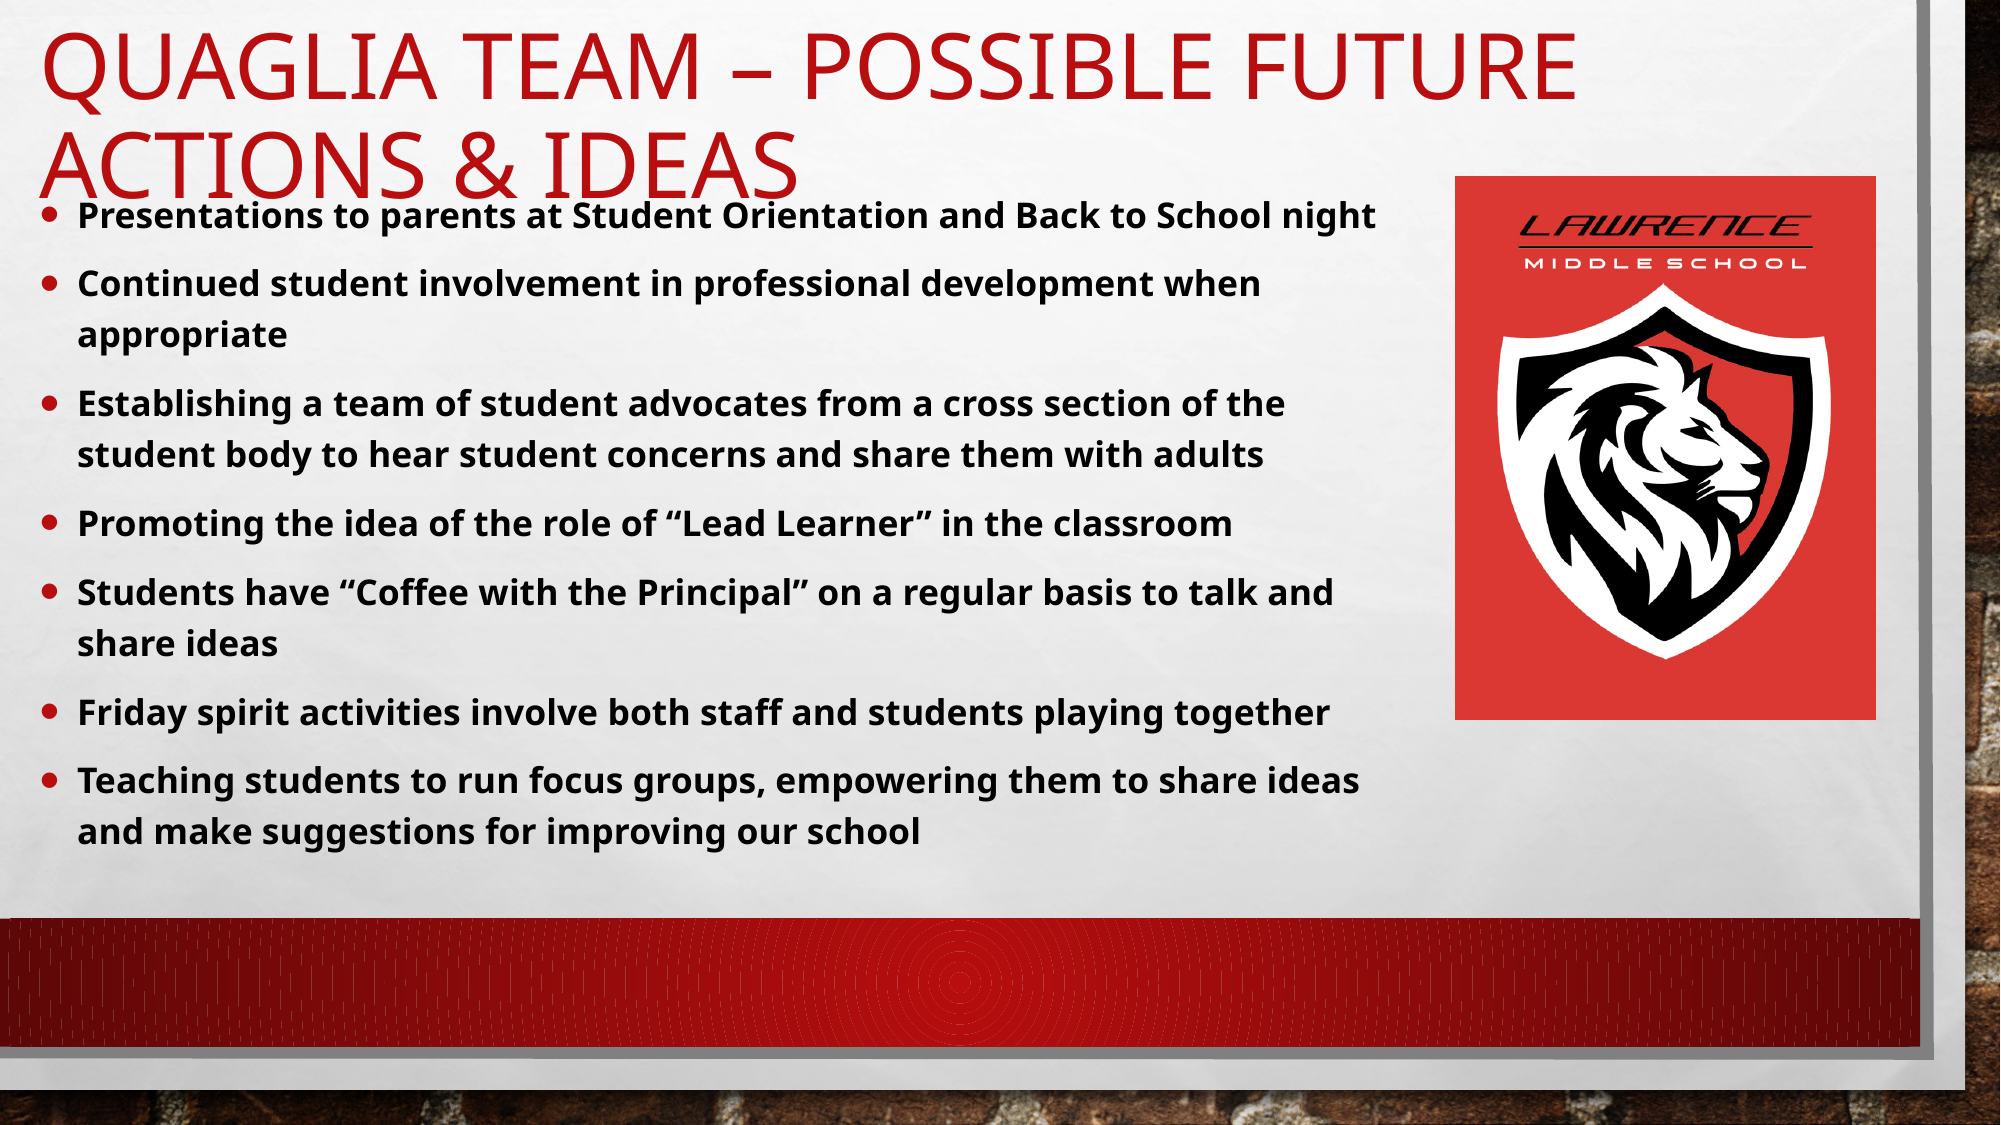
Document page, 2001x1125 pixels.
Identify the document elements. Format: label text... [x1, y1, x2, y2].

picture [0, 0, 2000, 1125]
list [1455, 176, 1876, 721]
title Quaglia team – possible future actions & ideas [24, 24, 1913, 215]
list Presentations to parents at Student Orientation and Back to School night Continued student involvement in professional development when appropriate Establishing a team of student advocates from a cross section of the student body to hear student concerns and share them with adults Promoting the idea of the role of “Lead Learner” in the classroom Students have “Coffee with the Principal” on a regular basis to talk and share ideas Friday spirit activities involve both staff and students playing together Teaching students to run focus groups, empowering them to share ideas and make suggestions for improving our school [24, 176, 1402, 935]
